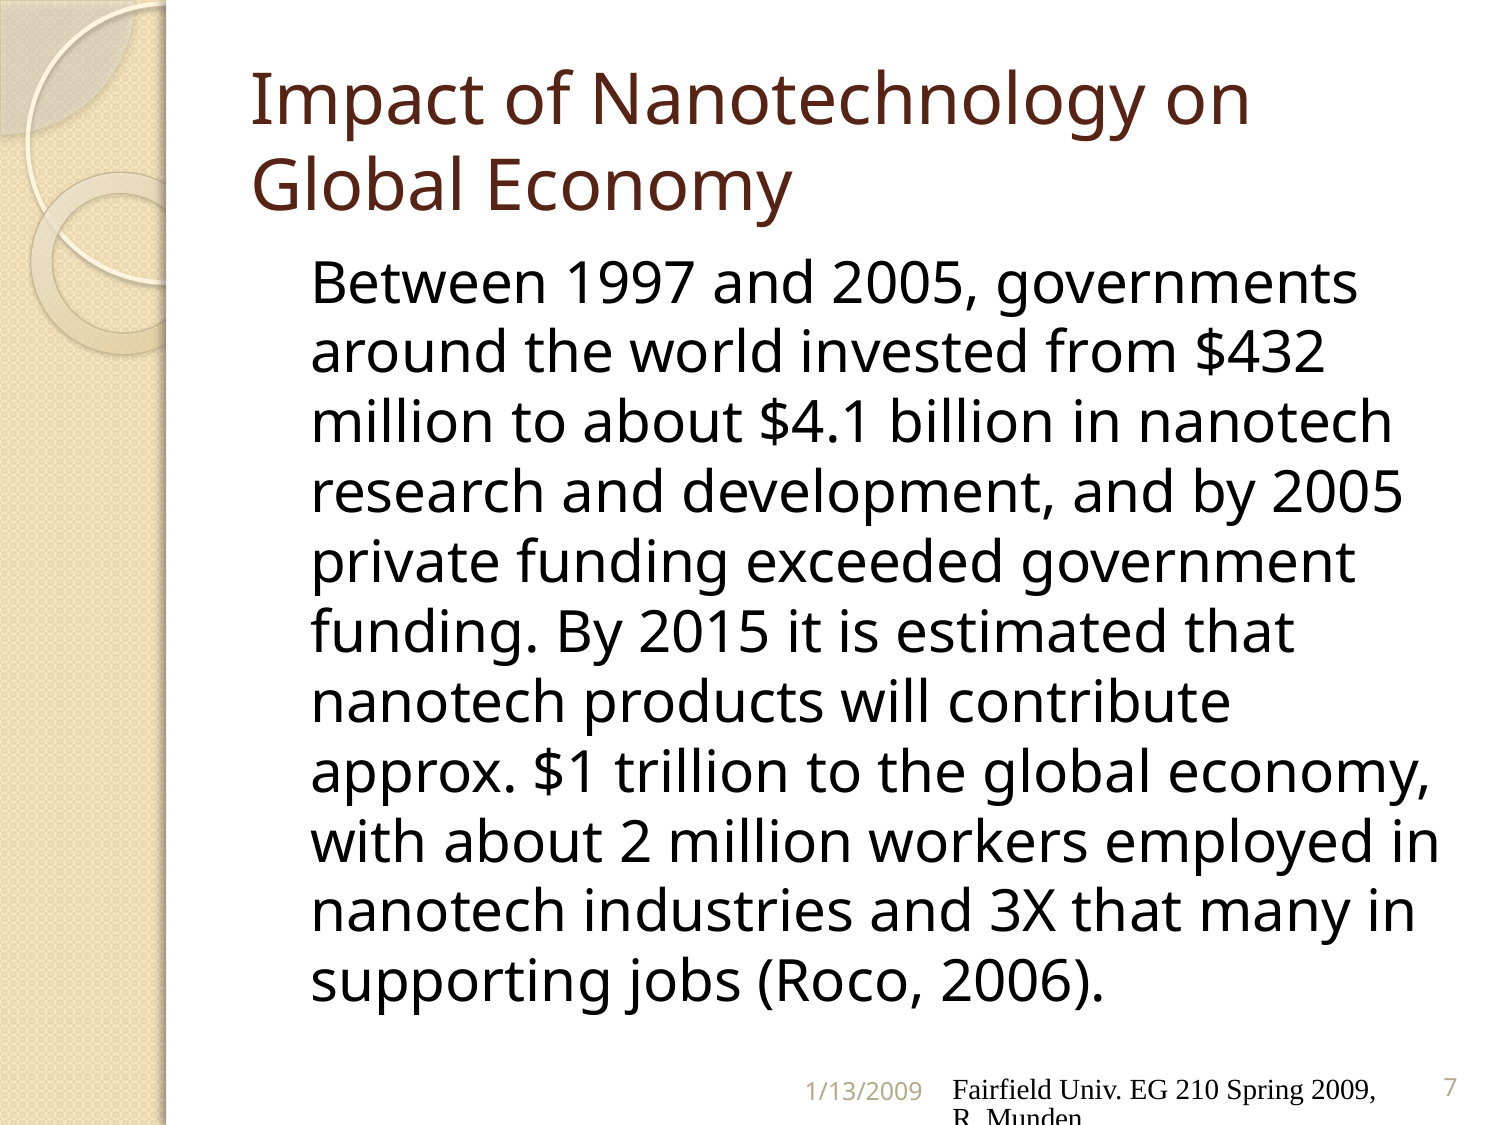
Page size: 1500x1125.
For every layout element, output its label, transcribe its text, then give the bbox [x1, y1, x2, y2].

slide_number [587, 1034, 937, 1113]
title Impact of Nanotechnology on Global Economy [235, 45, 1466, 233]
footer Fairfield Univ. EG 210 Spring 2009, R. Munden [937, 1034, 1413, 1113]
list Between 1997 and 2005, governments around the world invested from $432 million to about $4.1 billion in nanotech research and development, and by 2005 private funding exceeded government funding. By 2015 it is estimated that nanotech products will contribute approx. $1 trillion to the global economy, with about 2 million workers employed in nanotech industries and 3X that many in supporting jobs (Roco, 2006). [235, 237, 1466, 1025]
slide_number 7 [1413, 1034, 1488, 1113]
